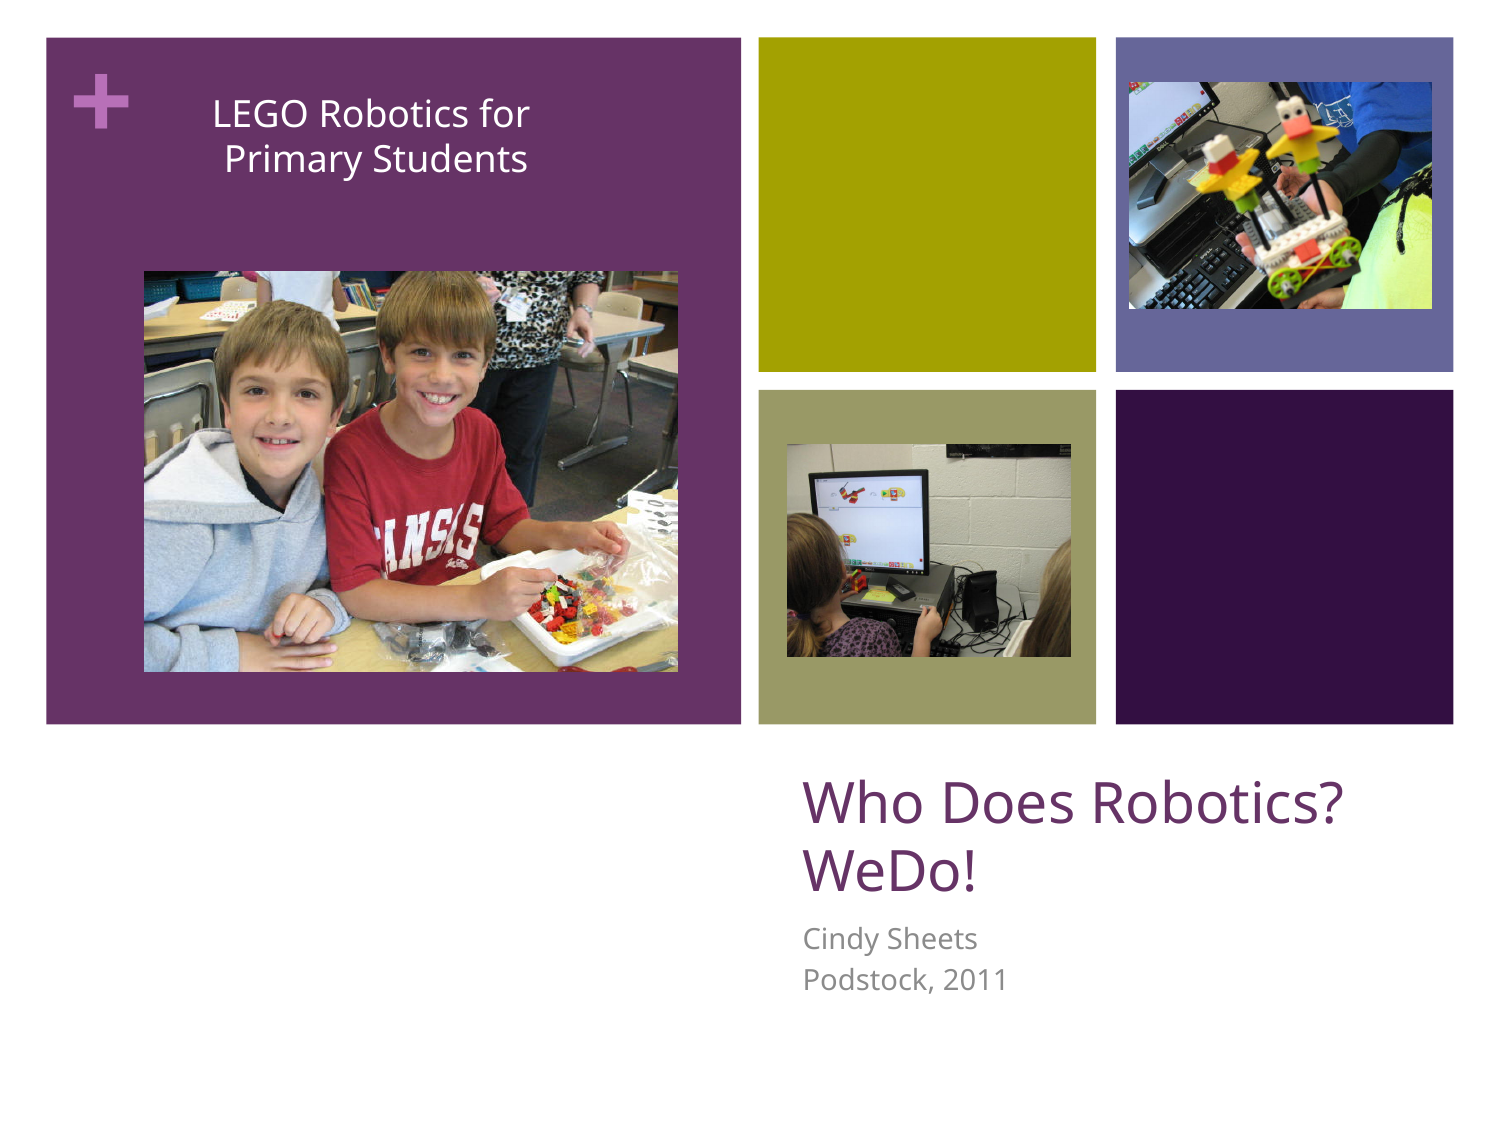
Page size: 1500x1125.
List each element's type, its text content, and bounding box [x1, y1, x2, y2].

picture [144, 270, 679, 672]
picture [786, 443, 1071, 657]
text_box LEGO Robotics for Primary Students [196, 82, 556, 188]
subtitle Cindy Sheets Podstock, 2011 [787, 912, 1450, 1036]
picture [1129, 82, 1432, 310]
title Who Does Robotics? WeDo! [787, 758, 1450, 912]
